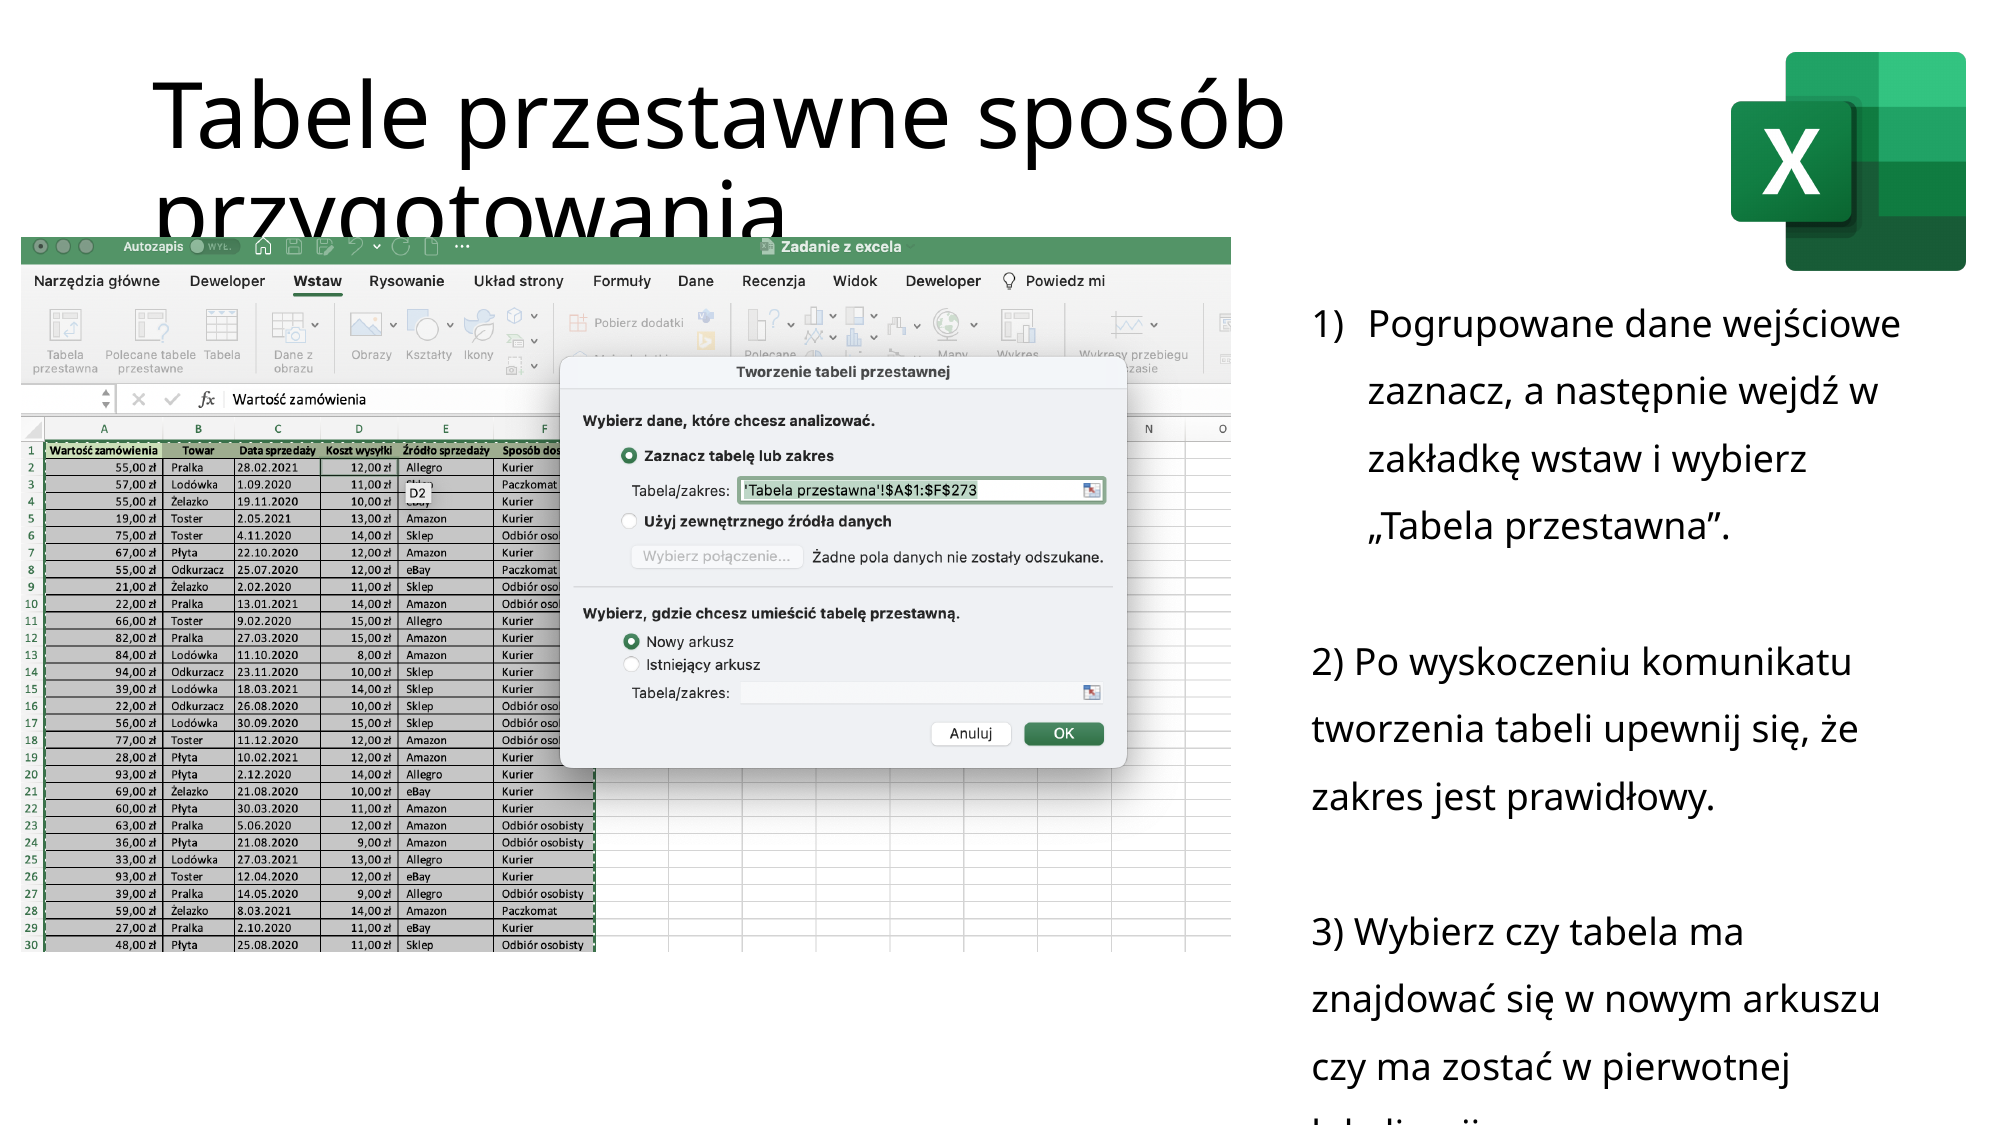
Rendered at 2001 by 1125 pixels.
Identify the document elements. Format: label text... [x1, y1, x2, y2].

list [21, 236, 1231, 952]
picture [1731, 52, 1966, 271]
text_box Pogrupowane dane wejściowe zaznacz, a następnie wejdź w zakładkę wstaw i wybierz „Tabela przestawna”. 2) Po wyskoczeniu komunikatu tworzenia tabeli upewnij się, że zakres jest prawidłowy. 3) Wybierz czy tabela ma znajdować się w nowym arkuszu czy ma zostać w pierwotnej lokalizacji. [1296, 270, 1939, 1125]
title Tabele przestawne sposób przygotowania [137, 59, 1731, 278]
